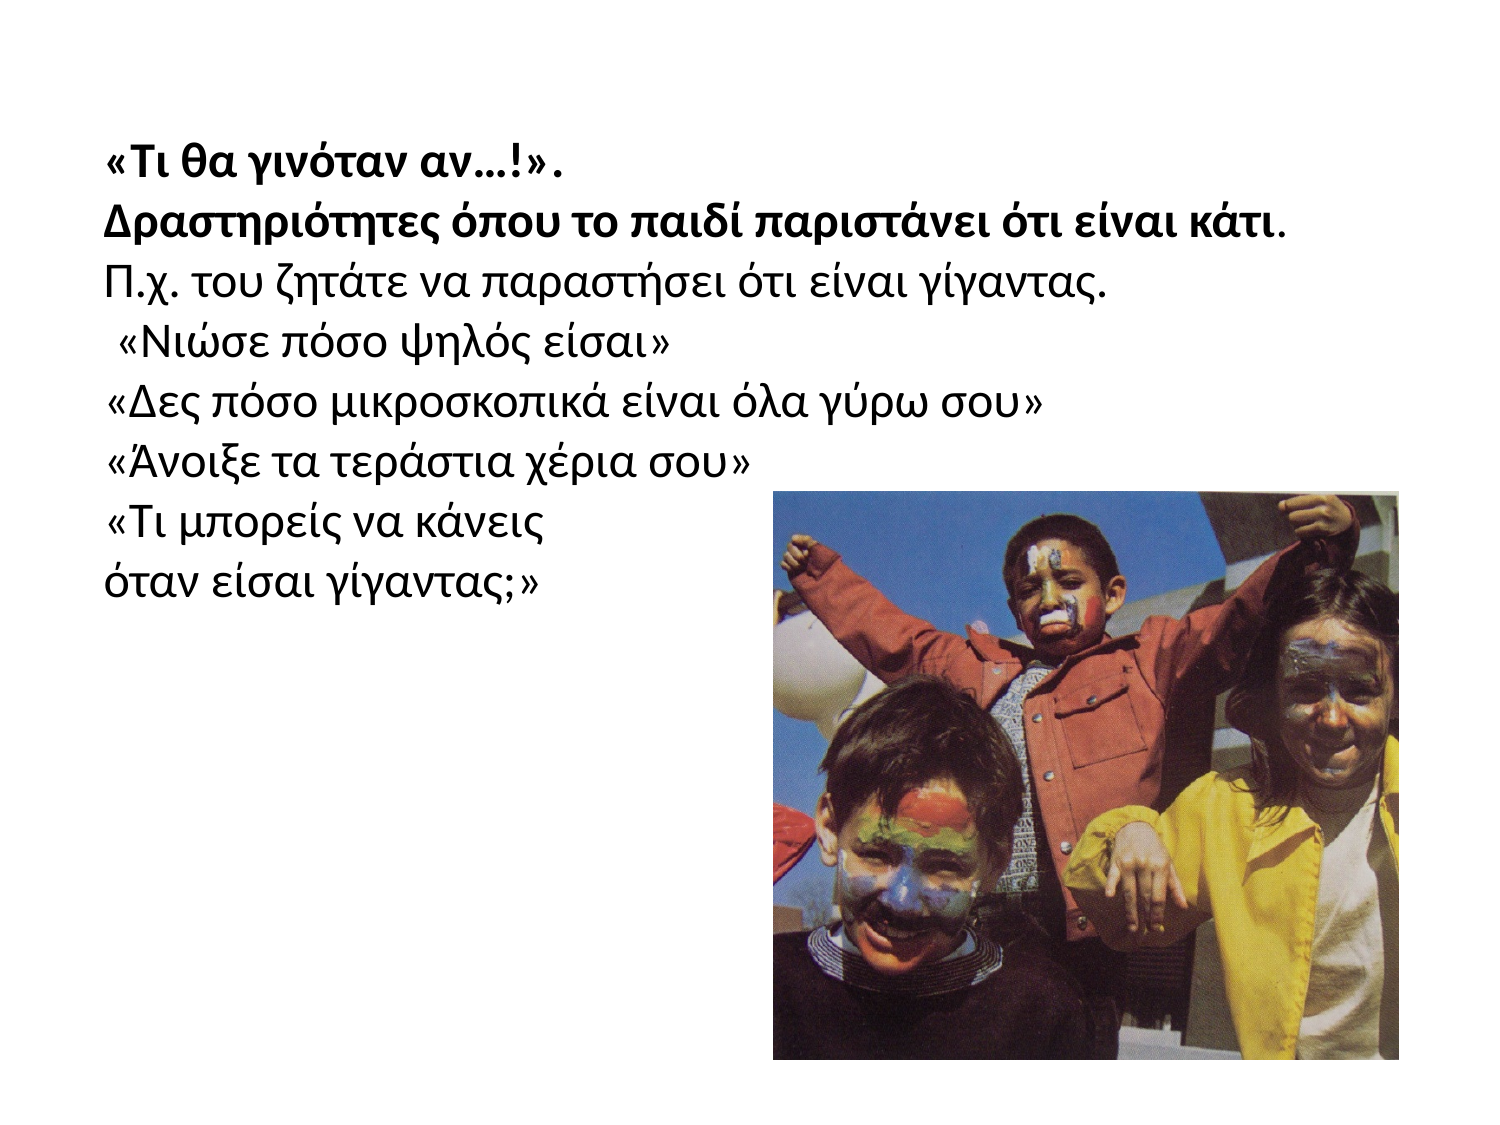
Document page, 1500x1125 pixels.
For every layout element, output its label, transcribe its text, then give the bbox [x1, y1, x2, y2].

title «Τι θα γινόταν αν…!». Δραστηριότητες όπου το παιδί παριστάνει ότι είναι κάτι. Π.χ. του ζητάτε να παραστήσει ότι είναι γίγαντας. «Νιώσε πόσο ψηλός είσαι» «Δες πόσο μικροσκοπικά είναι όλα γύρω σου» «Άνοιξε τα τεράστια χέρια σου» «Τι μπορείς να κάνεις όταν είσαι γίγαντας;» [88, 160, 1426, 634]
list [773, 491, 1399, 1061]
